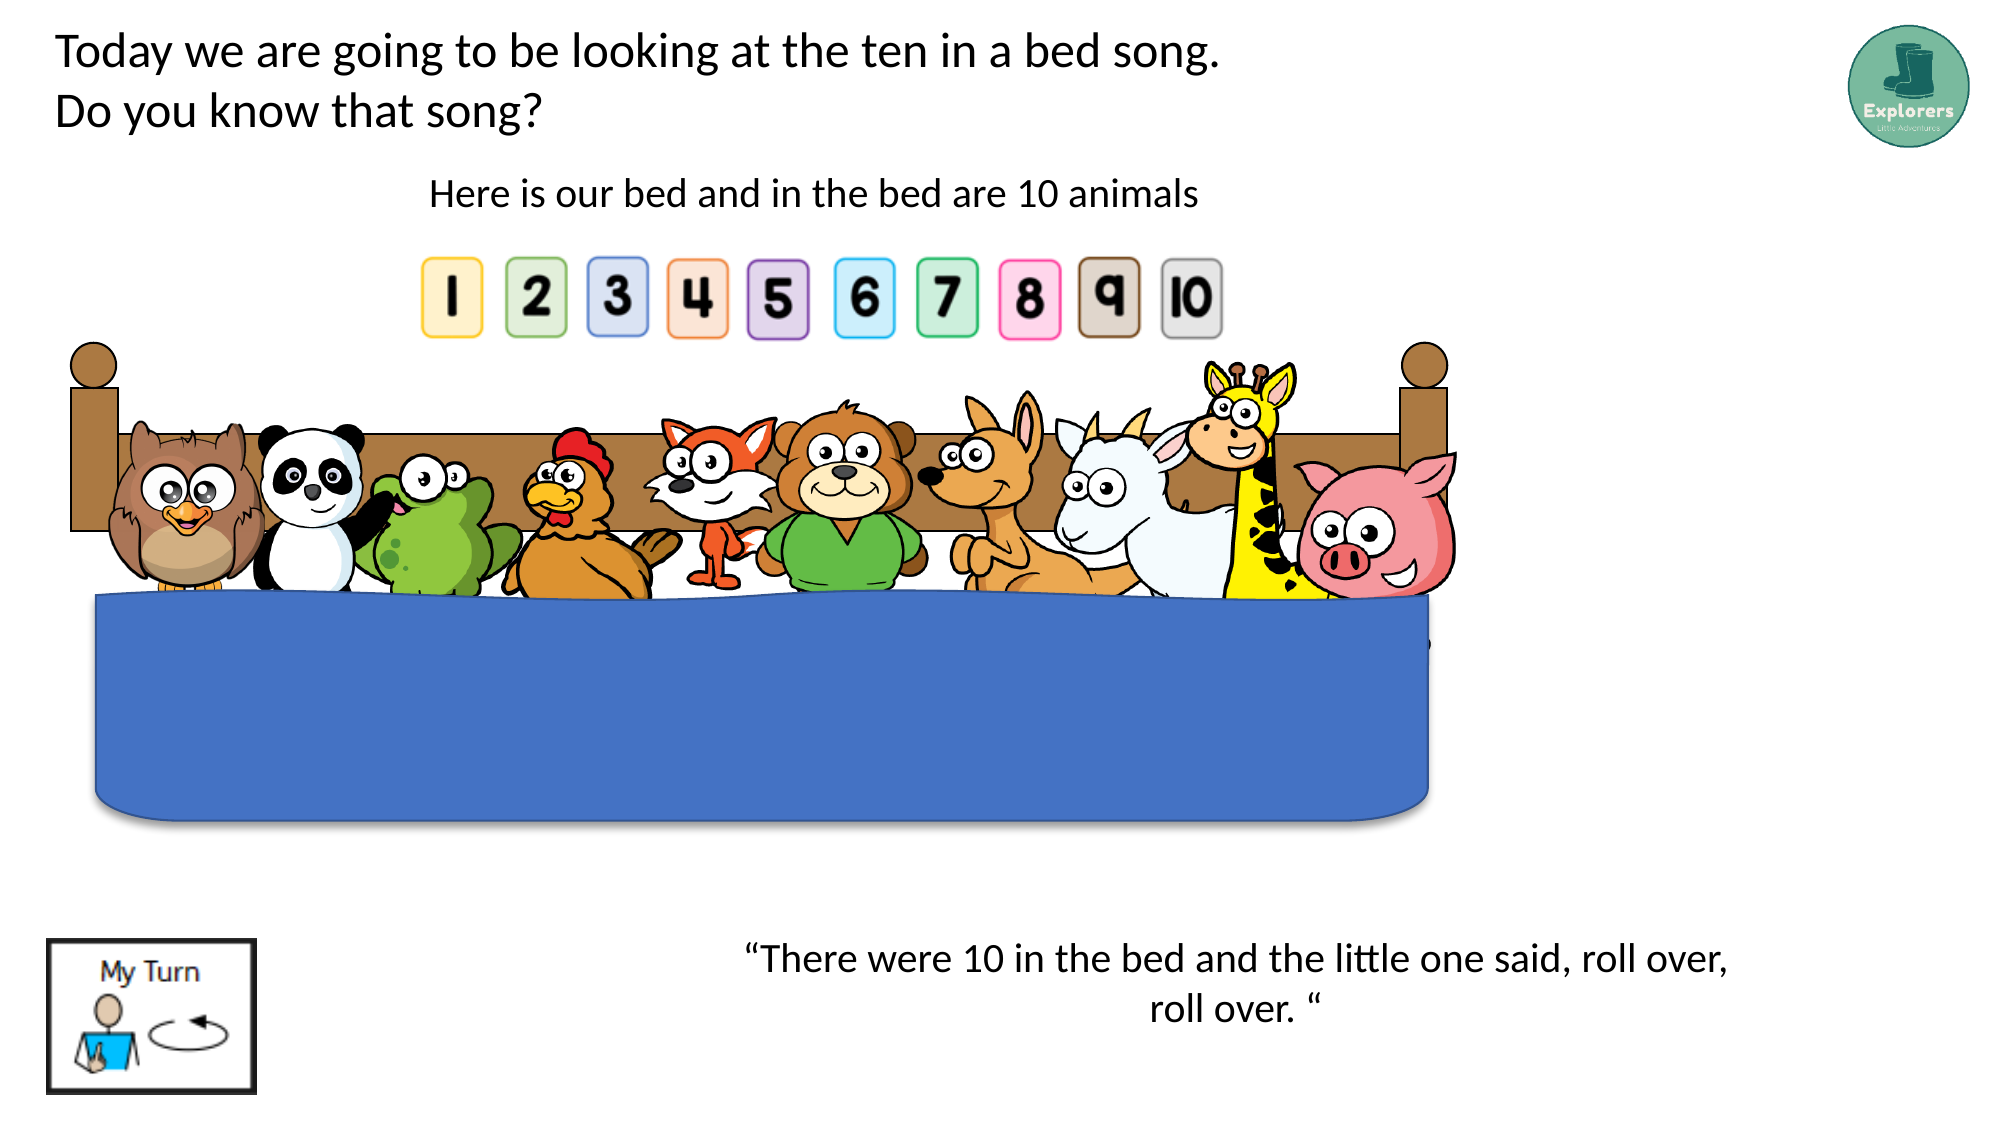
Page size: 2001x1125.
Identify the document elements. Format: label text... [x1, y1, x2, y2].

picture [46, 938, 257, 1095]
text_box Today we are going to be looking at the ten in a bed song. Do you know that song? [40, 9, 1716, 145]
text_box “There were 10 in the bed and the little one said, roll over, roll over. “ [712, 923, 1760, 1084]
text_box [70, 342, 883, 532]
picture [1817, 0, 2000, 178]
text_box Here is our bed and in the bed are 10 animals [225, 158, 1404, 268]
text_box [94, 593, 1429, 822]
picture [102, 243, 1516, 738]
